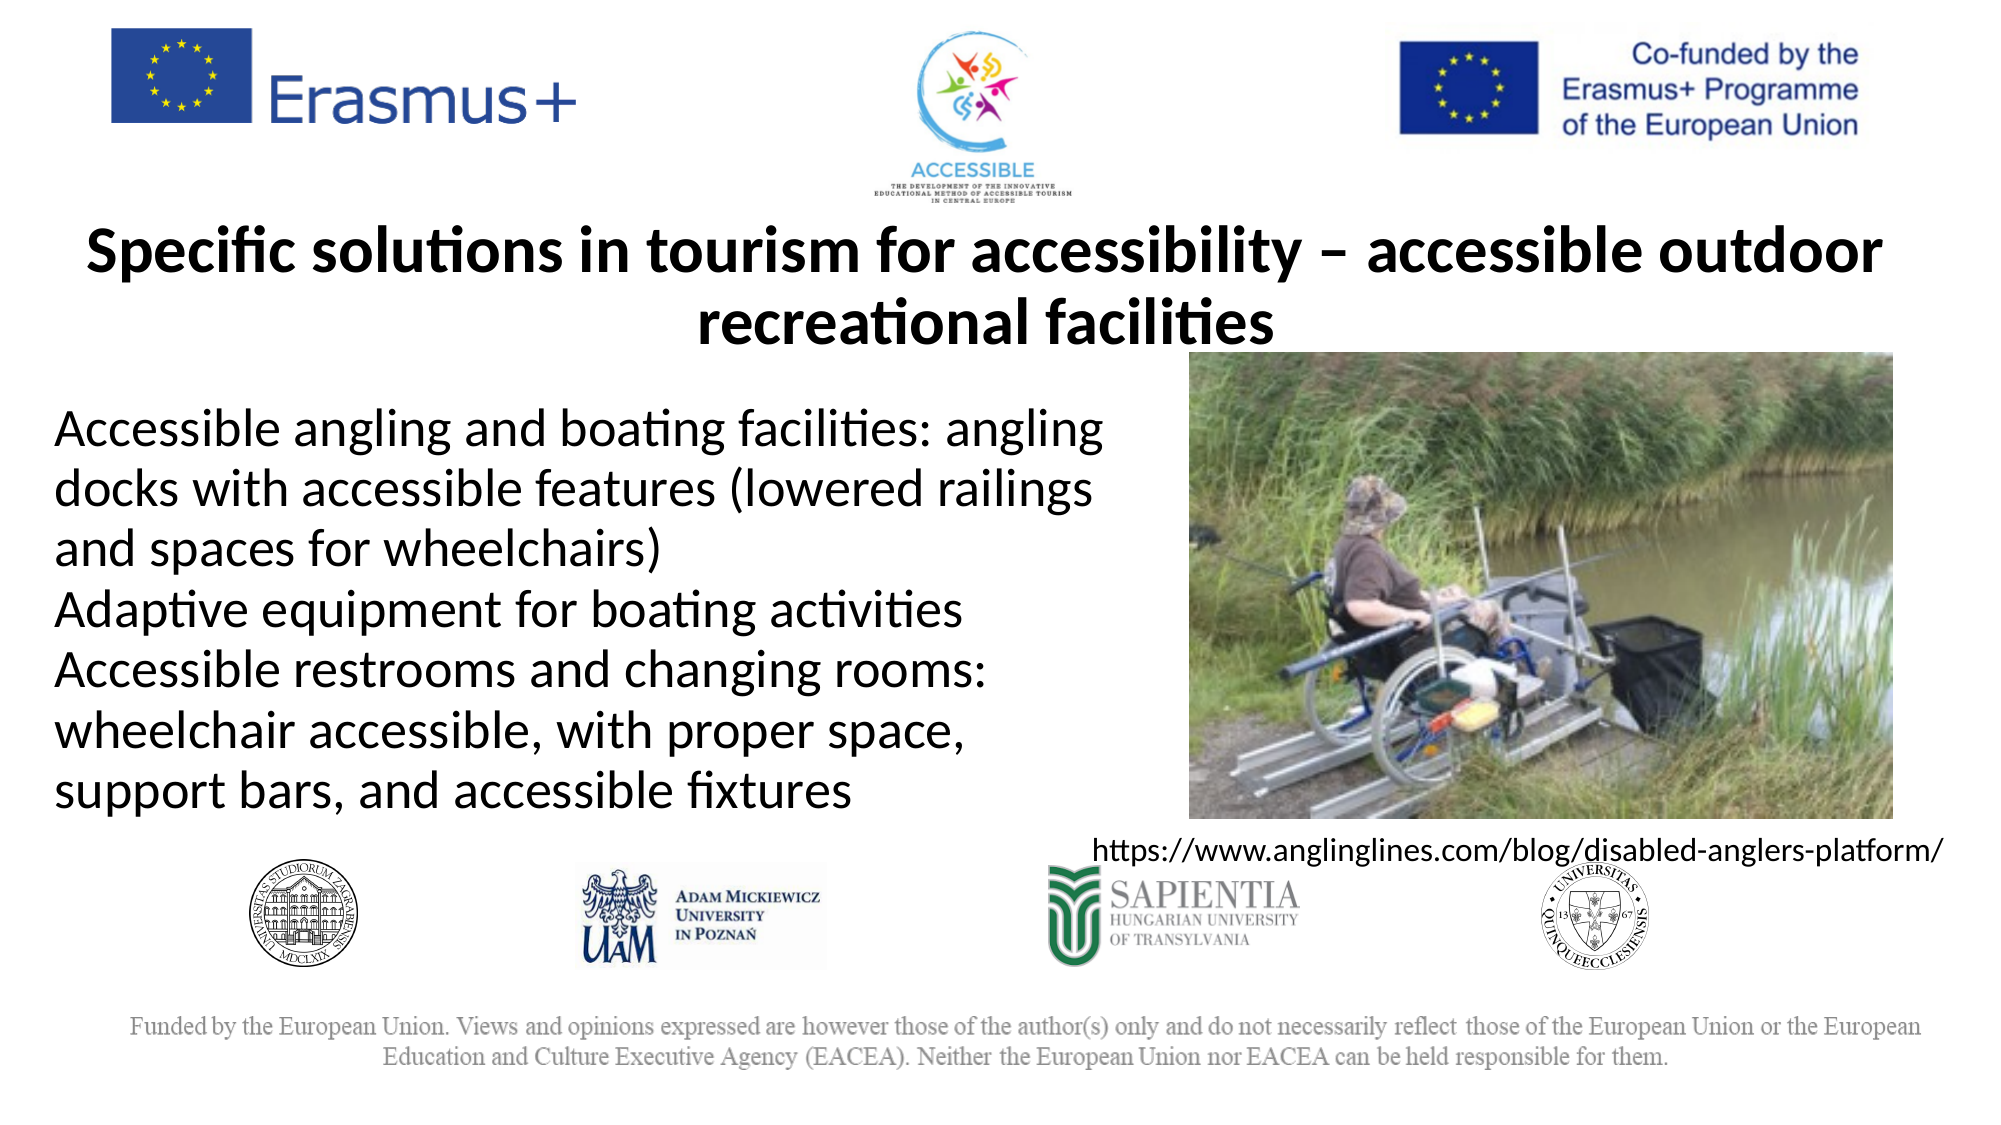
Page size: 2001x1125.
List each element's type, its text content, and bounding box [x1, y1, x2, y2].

picture [1189, 352, 1893, 819]
picture [111, 1002, 1942, 1087]
picture [111, 28, 576, 124]
picture [1541, 862, 1649, 970]
picture [1385, 22, 1874, 154]
text_box https://www.anglinglines.com/blog/disabled-anglers-platform/ [1077, 820, 2000, 876]
picture [575, 862, 827, 970]
title Accessible angling and boating facilities: angling docks with accessible features (lowered railings and spaces for wheelchairs) Adaptive equipment for boating activities Accessible restrooms and changing rooms: wheelchair accessible, with proper space, support bars, and accessible fixtures [39, 367, 1140, 827]
picture [860, 3, 1086, 230]
picture [249, 859, 358, 967]
picture [1048, 865, 1300, 967]
text_box Specific solutions in tourism for accessibility – accessible outdoor recreational facilities [0, 211, 1974, 367]
